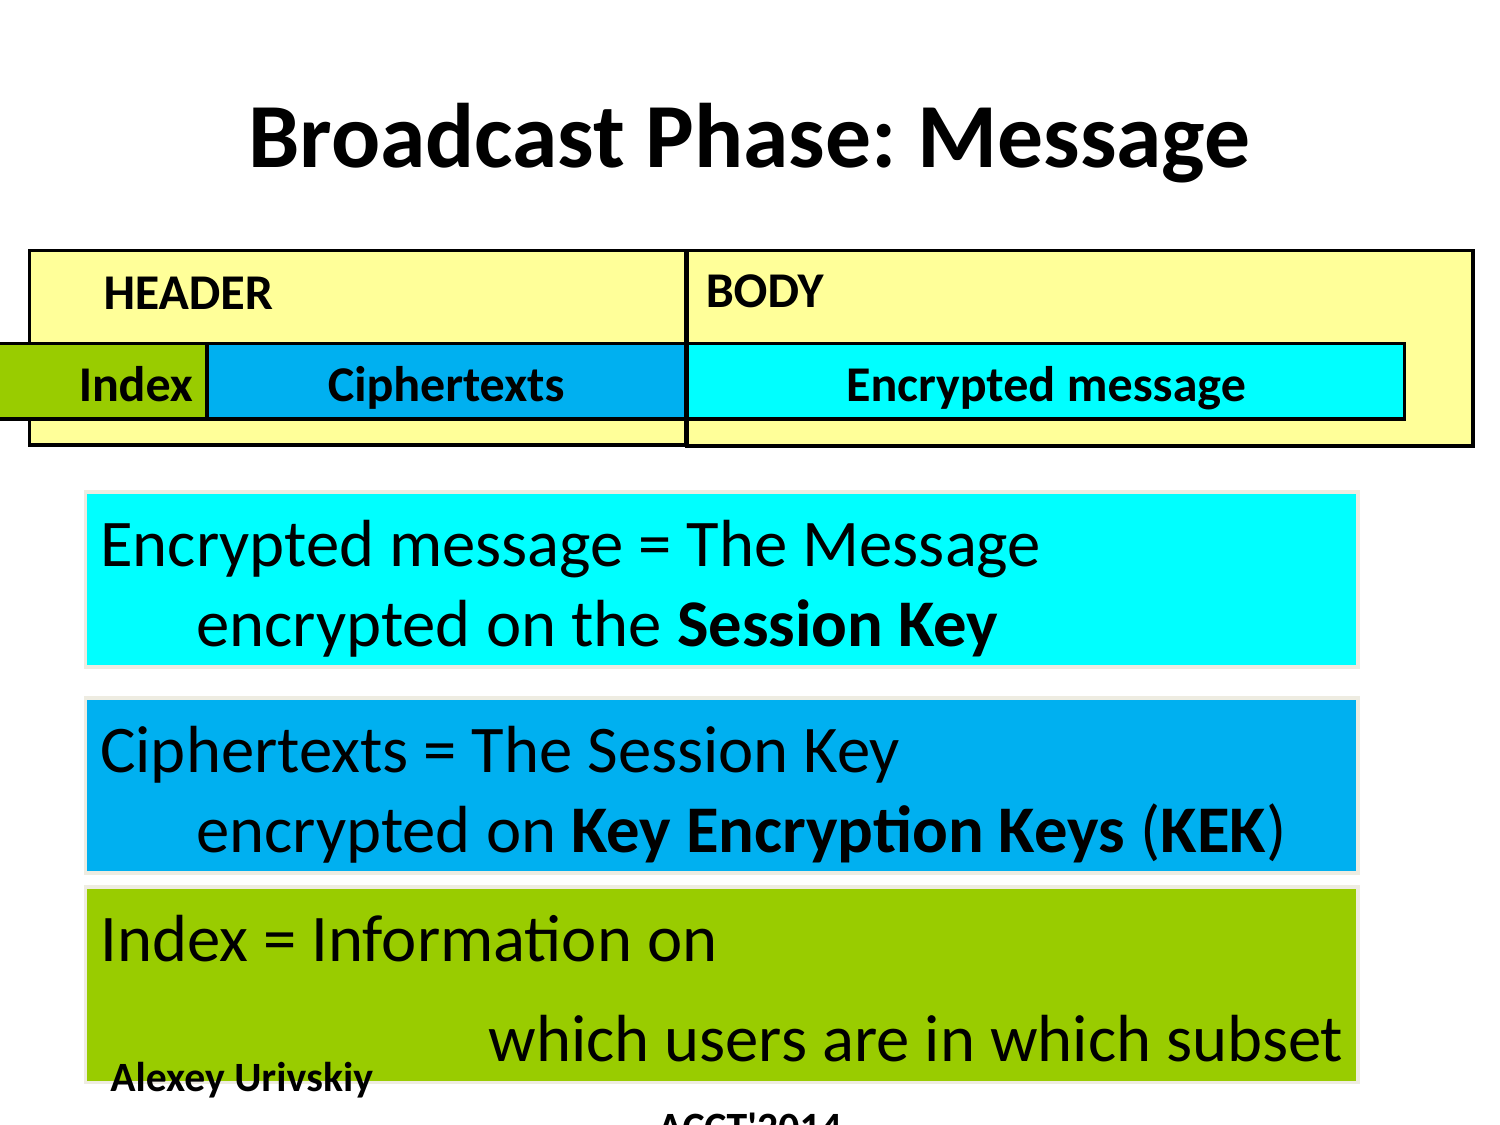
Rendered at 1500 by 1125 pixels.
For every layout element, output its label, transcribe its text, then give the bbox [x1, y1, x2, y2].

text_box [29, 250, 1474, 447]
text_box Index = Information on which users are in which subset [85, 887, 1358, 1069]
text_box Encrypted message = The Message encrypted on the Session Key [85, 492, 1358, 668]
text_box Broadcast Phase: Message [54, 67, 1446, 164]
text_box Ciphertexts = The Session Key encrypted on Key Encryption Keys (KEK) [85, 698, 1358, 874]
footer Alexey Urivskiy ACCT'2014 [0, 1069, 1500, 1125]
